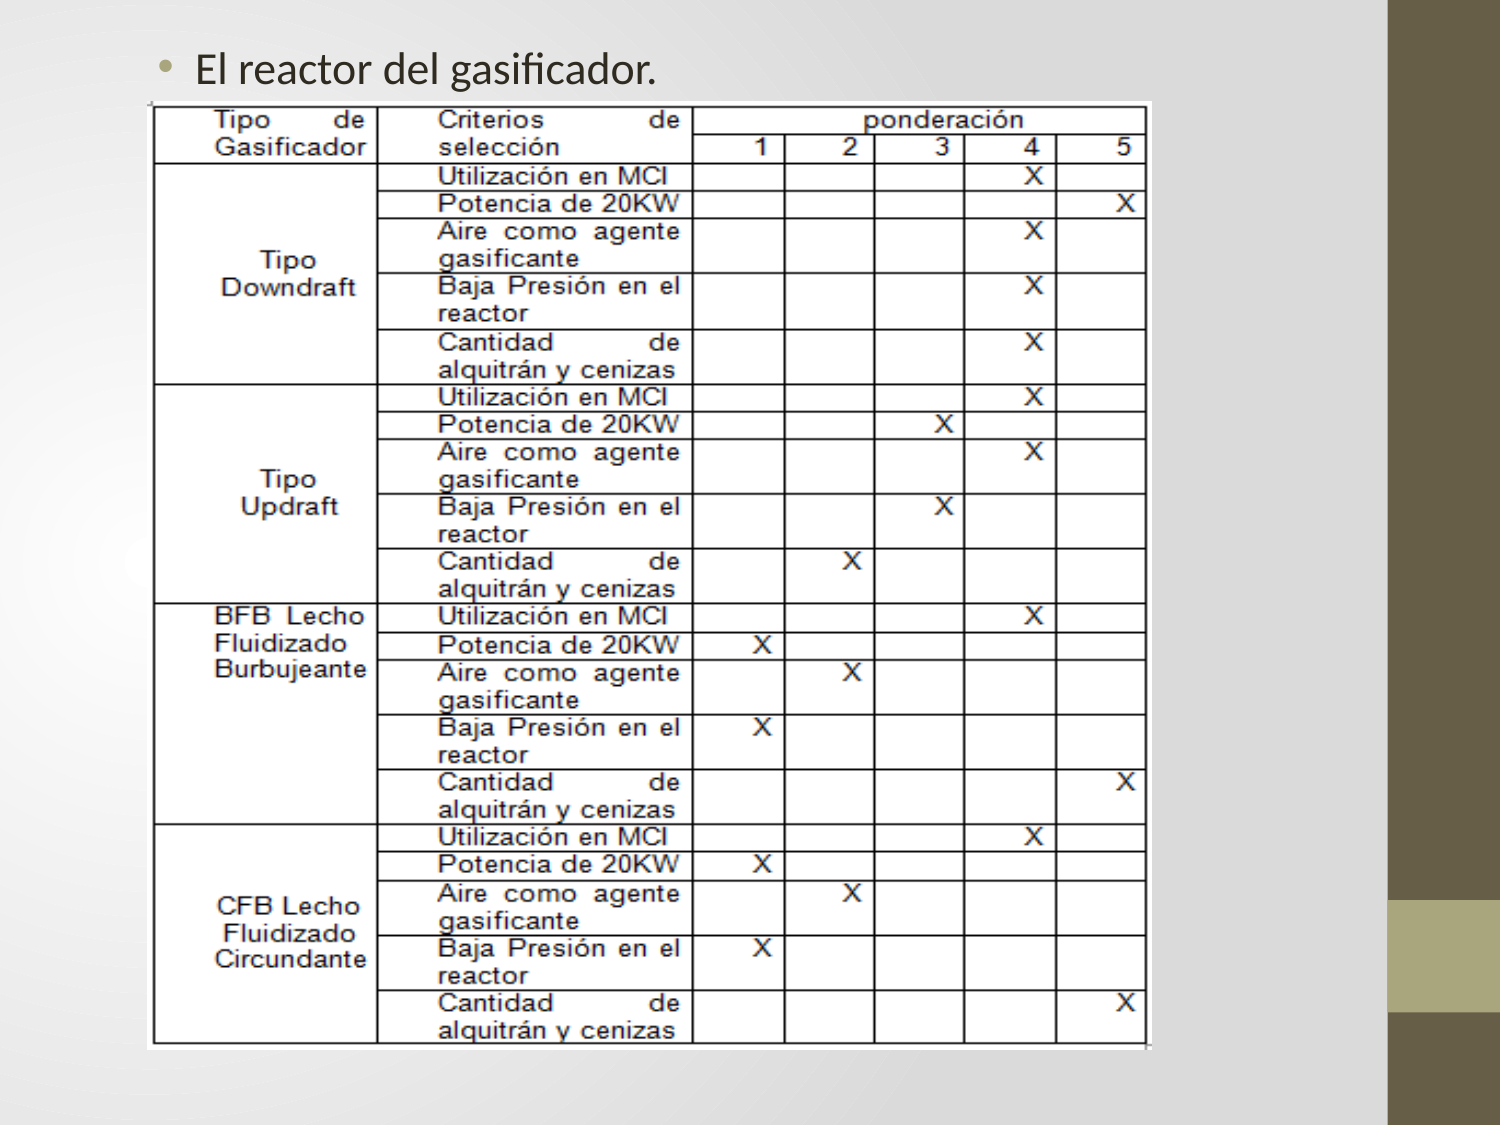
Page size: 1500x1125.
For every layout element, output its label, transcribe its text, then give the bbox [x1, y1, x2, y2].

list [146, 101, 1153, 1051]
text_box El reactor del gasificador. [123, 30, 728, 107]
